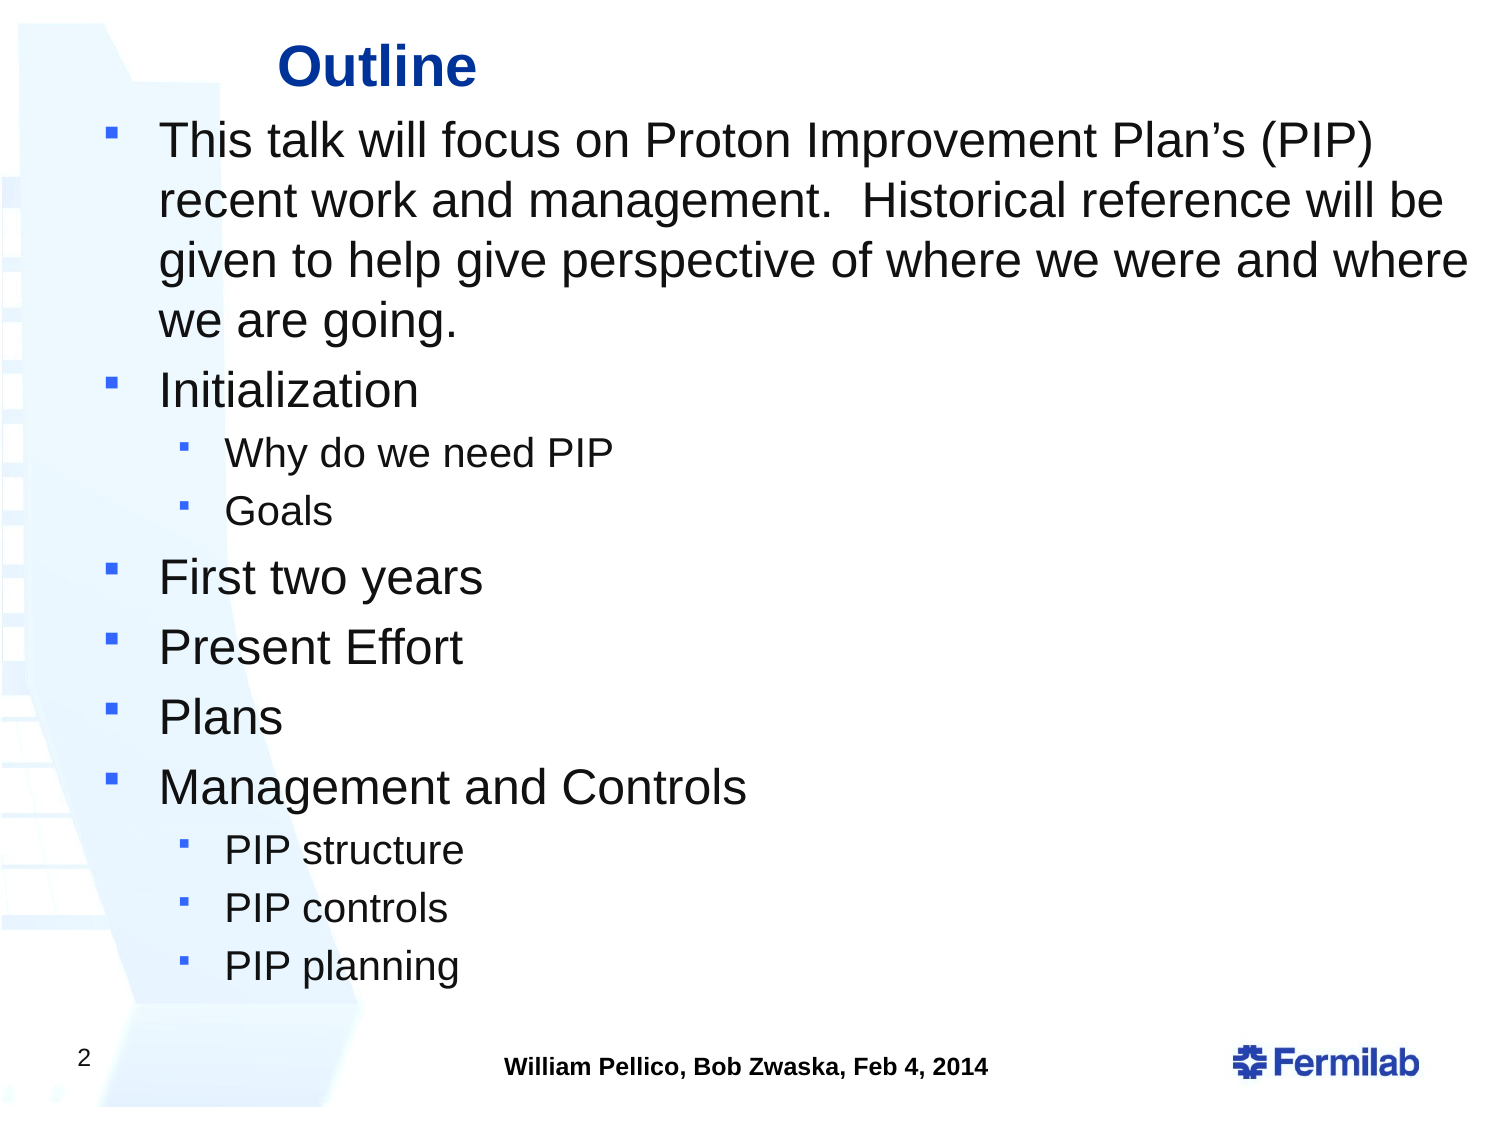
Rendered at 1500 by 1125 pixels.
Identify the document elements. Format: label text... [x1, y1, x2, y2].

title Outline [262, 1, 1388, 99]
picture [0, 0, 1475, 1107]
slide_number 2 [62, 1034, 376, 1110]
list This talk will focus on Proton Improvement Plan’s (PIP) recent work and management. Historical reference will be given to help give perspective of where we were and where we are going. Initialization Why do we need PIP Goals First two years Present Effort Plans Management and Controls PIP structure PIP controls PIP planning [87, 99, 1488, 1038]
picture [376, 1038, 1475, 1107]
